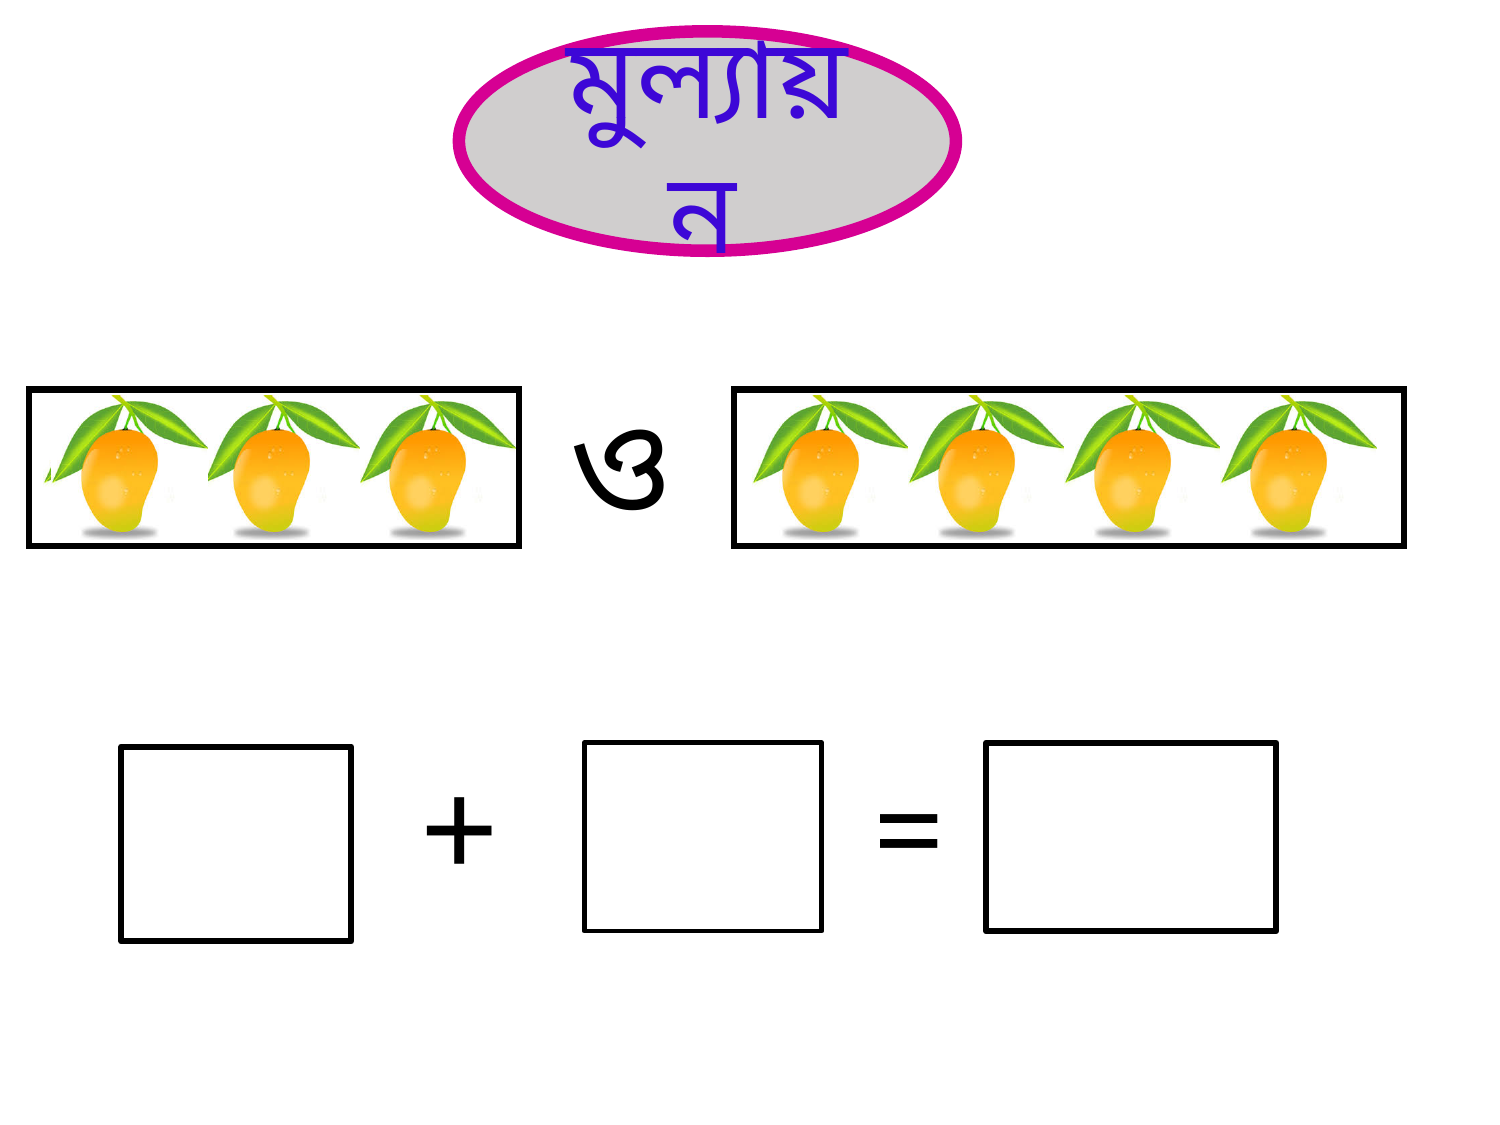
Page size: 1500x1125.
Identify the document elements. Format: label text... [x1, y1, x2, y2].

picture [752, 395, 1377, 541]
text_box ও [555, 371, 753, 551]
text_box [121, 746, 352, 942]
picture [43, 395, 516, 541]
text_box + [405, 735, 585, 915]
text_box [28, 388, 520, 547]
text_box [584, 742, 822, 932]
text_box [733, 388, 1405, 547]
text_box মুল্যায়ন [457, 30, 957, 252]
text_box [986, 742, 1277, 932]
text_box = [858, 742, 986, 908]
